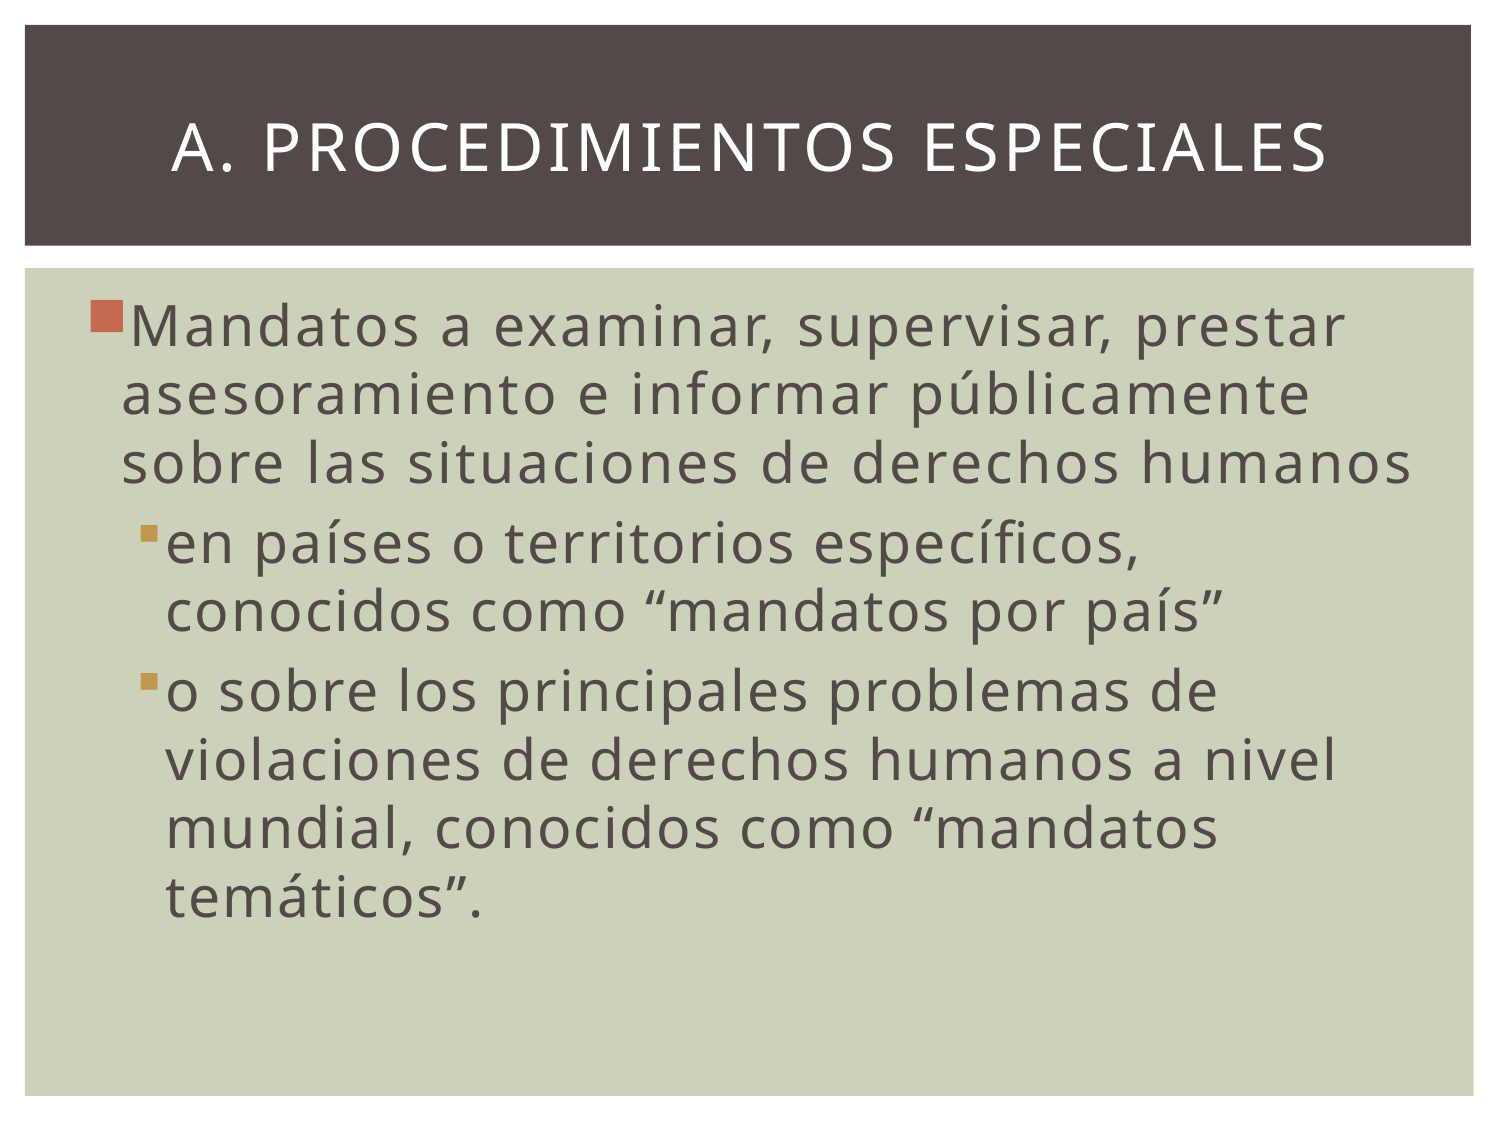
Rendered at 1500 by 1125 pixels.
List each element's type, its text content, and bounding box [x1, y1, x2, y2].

title A. Procedimientos Especiales [62, 58, 1438, 232]
list Mandatos a examinar, supervisar, prestar asesoramiento e informar públicamente sobre las situaciones de derechos humanos en países o territorios específicos, conocidos como “mandatos por país” o sobre los principales problemas de violaciones de derechos humanos a nivel mundial, conocidos como “mandatos temáticos”. [62, 281, 1442, 1005]
